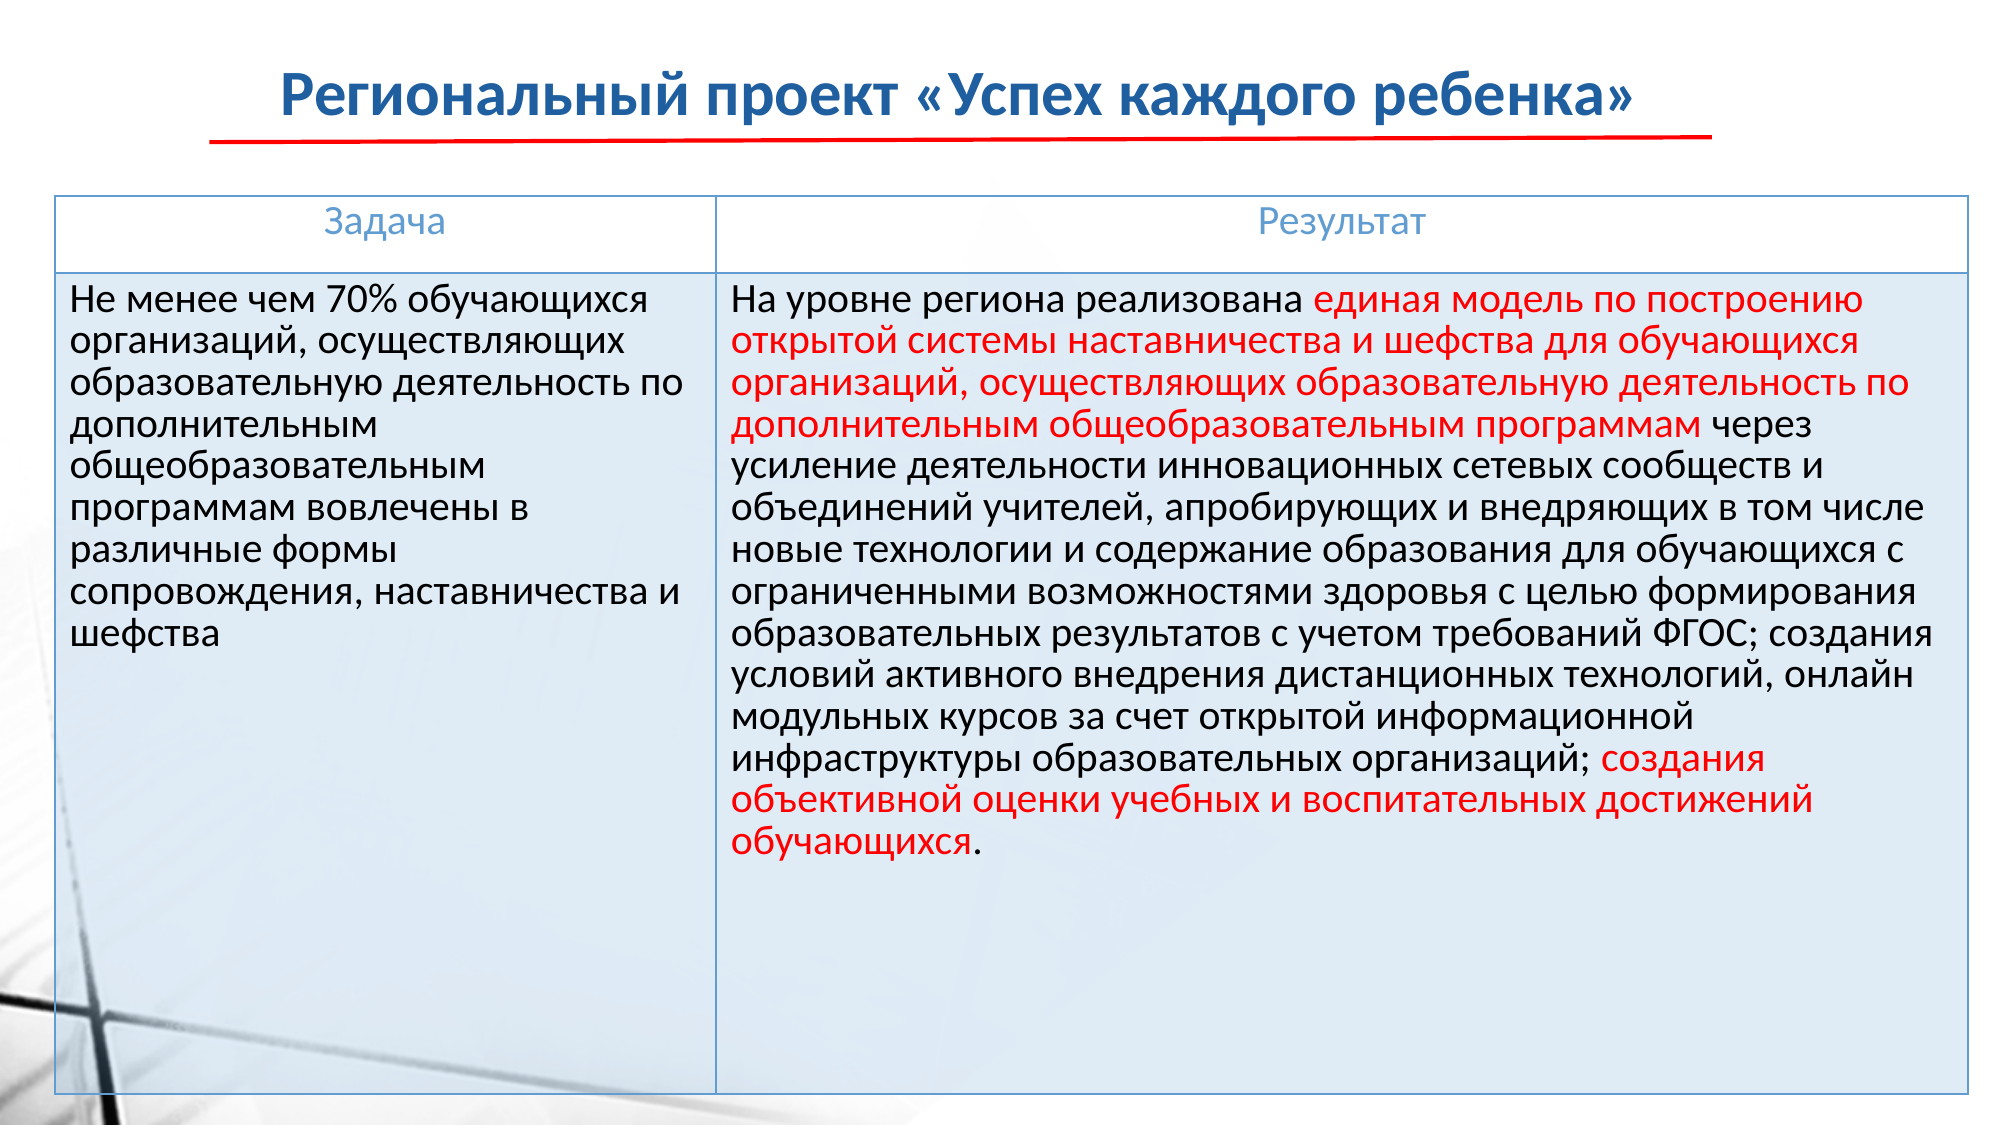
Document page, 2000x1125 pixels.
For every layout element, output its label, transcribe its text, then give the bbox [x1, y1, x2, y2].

table_header Задача [56, 197, 715, 272]
text_box [137, 137, 1673, 265]
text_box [209, 137, 1712, 143]
picture [0, 0, 2000, 1125]
text_box Региональный проект «Успех каждого ребенка» [78, 50, 1843, 138]
table_cell На уровне региона реализована единая модель по построению открытой системы наставничества и шефства для обучающихся организаций, осуществляющих образовательную деятельность по дополнительным общеобразовательным программам через усиление деятельности инновационных сетевых сообществ и объединений учителей, апробирующих и внедряющих в том числе новые технологии и содержание образования для обучающихся с ограниченными возможностями здоровья с целью формирования образовательных результатов с учетом требований ФГОС; создания условий активного внедрения дистанционных технологий, онлайн модульных курсов за счет открытой информационной инфраструктуры образовательных организаций; создания объективной оценки учебных и воспитательных достижений обучающихся. [717, 274, 1967, 1093]
table_header Результат [717, 197, 1967, 272]
table_cell Не менее чем 70% обучающихся организаций, осуществляющих образовательную деятельность по дополнительным общеобразовательным программам вовлечены в различные формы сопровождения, наставничества и шефства [56, 274, 715, 1093]
